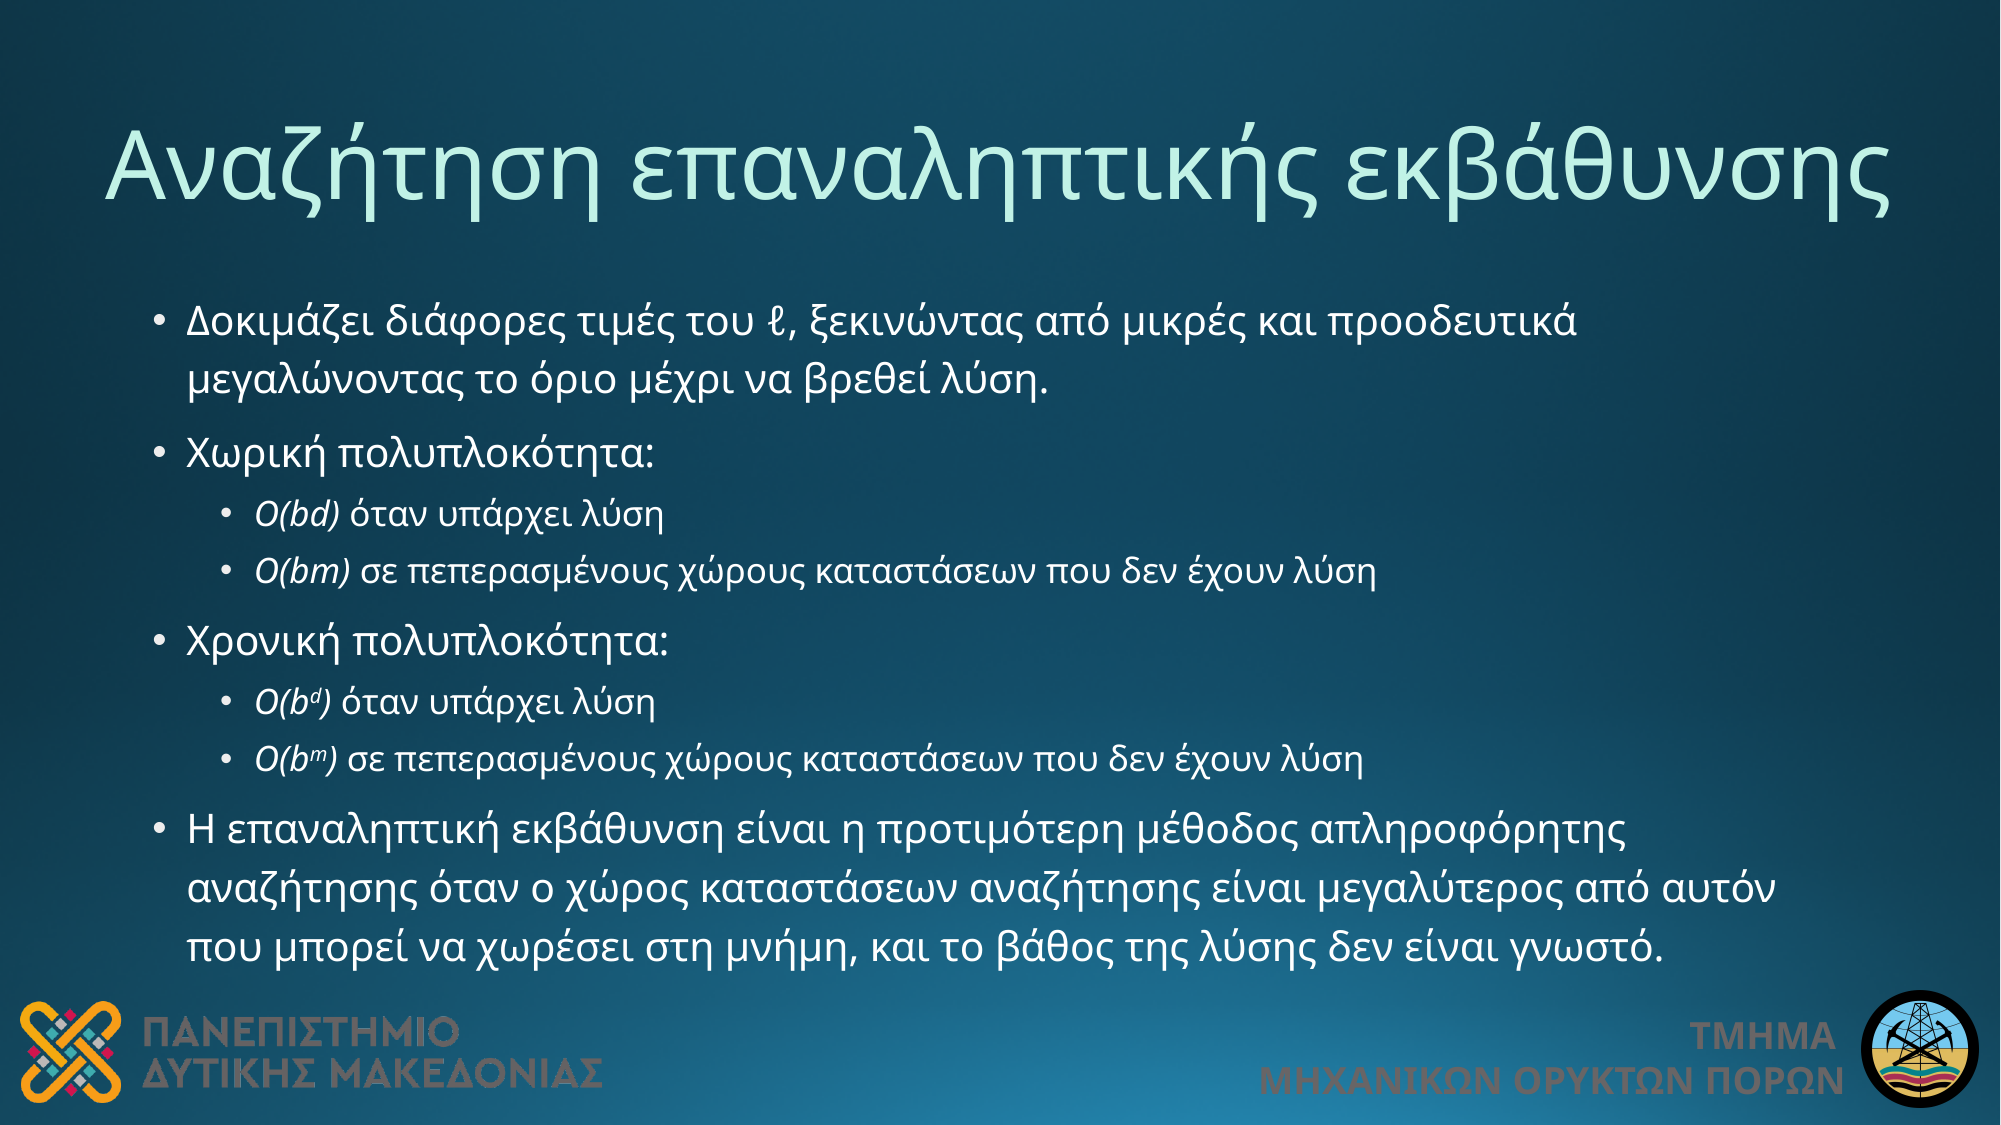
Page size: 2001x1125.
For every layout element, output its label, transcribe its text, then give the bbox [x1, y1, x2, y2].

picture [0, 0, 2001, 1125]
list Δοκιμάζει διάφορες τιμές του ℓ, ξεκινώντας από μικρές και προοδευτικά μεγαλώνοντας το όριο μέχρι να βρεθεί λύση. Χωρική πολυπλοκότητα: O(bd) όταν υπάρχει λύση O(bm) σε πεπερασμένους χώρους καταστάσεων που δεν έχουν λύση Χρονική πολυπλοκότητα: O(bd) όταν υπάρχει λύση O(bm) σε πεπερασμένους χώρους καταστάσεων που δεν έχουν λύση Η επαναληπτική εκβάθυνση είναι η προτιμότερη μέθοδος απληροφόρητης αναζήτησης όταν ο χώρος καταστάσεων αναζήτησης είναι μεγαλύτερος από αυτόν που μπορεί να χωρέσει στη μνήμη, και το βάθος της λύσης δεν είναι γνωστό. [137, 277, 1863, 992]
title Αναζήτηση επαναληπτικής εκβάθυνσης [90, 59, 1910, 278]
